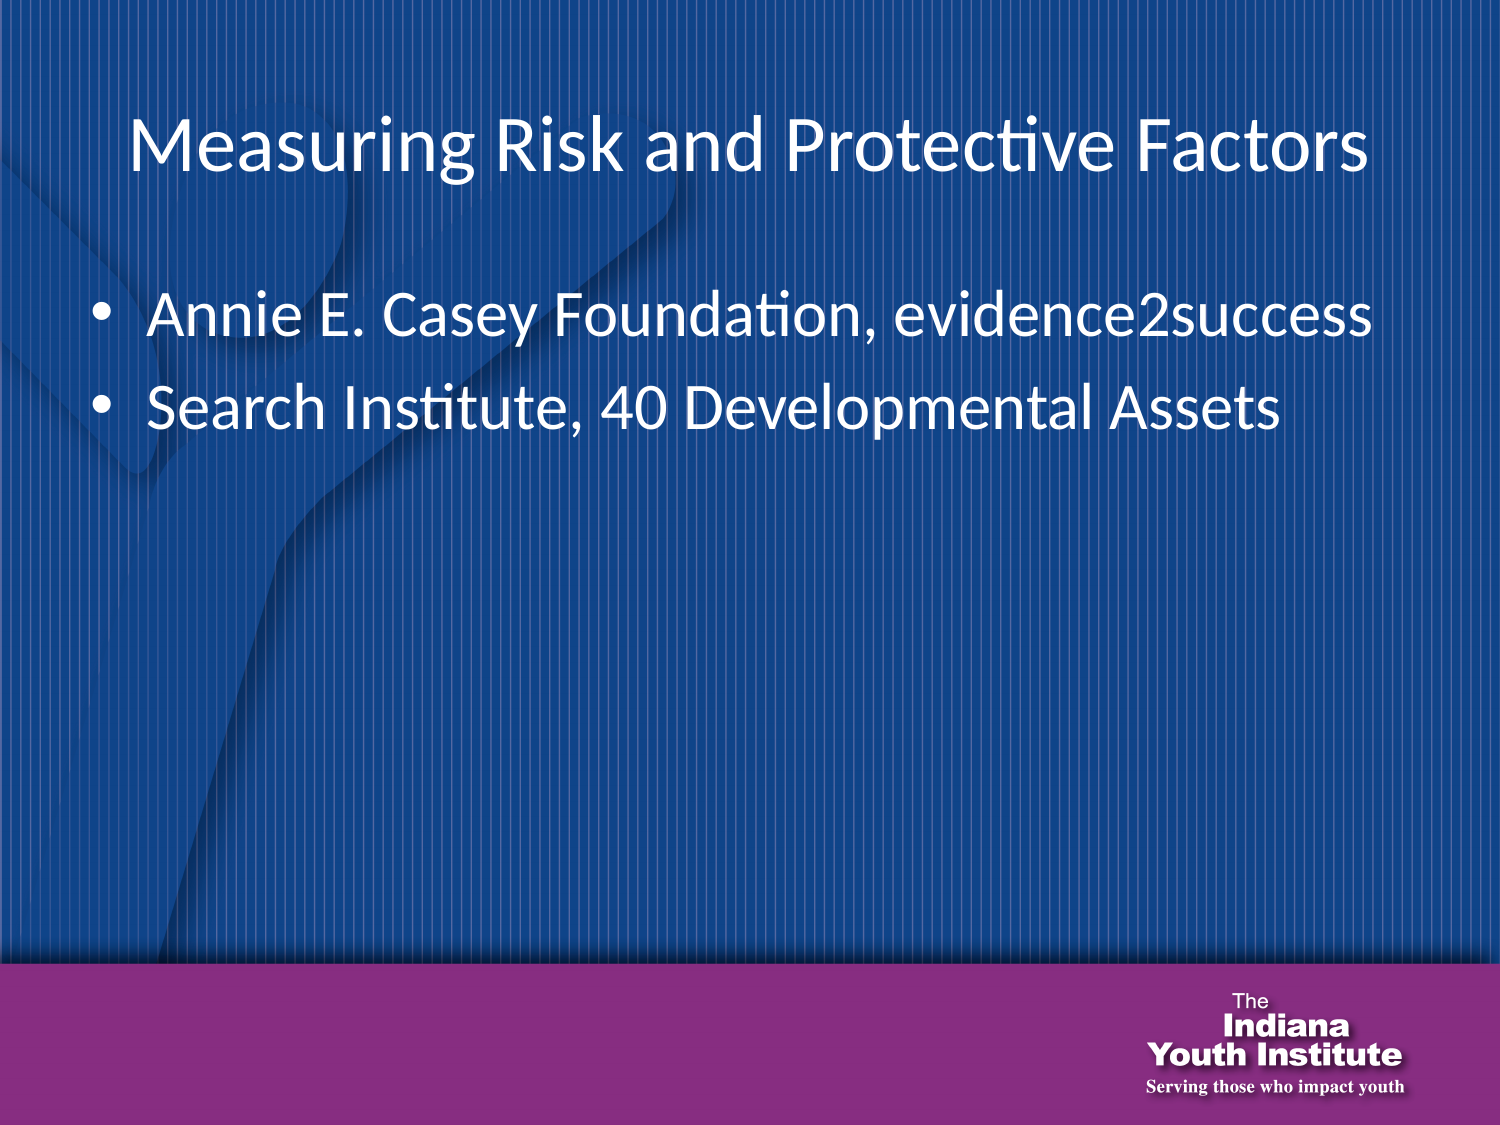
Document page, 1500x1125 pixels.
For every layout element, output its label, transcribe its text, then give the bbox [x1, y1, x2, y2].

title Measuring Risk and Protective Factors [75, 45, 1425, 233]
picture [0, 0, 1500, 1125]
list Annie E. Casey Foundation, evidence2success Search Institute, 40 Developmental Assets [75, 262, 1425, 499]
